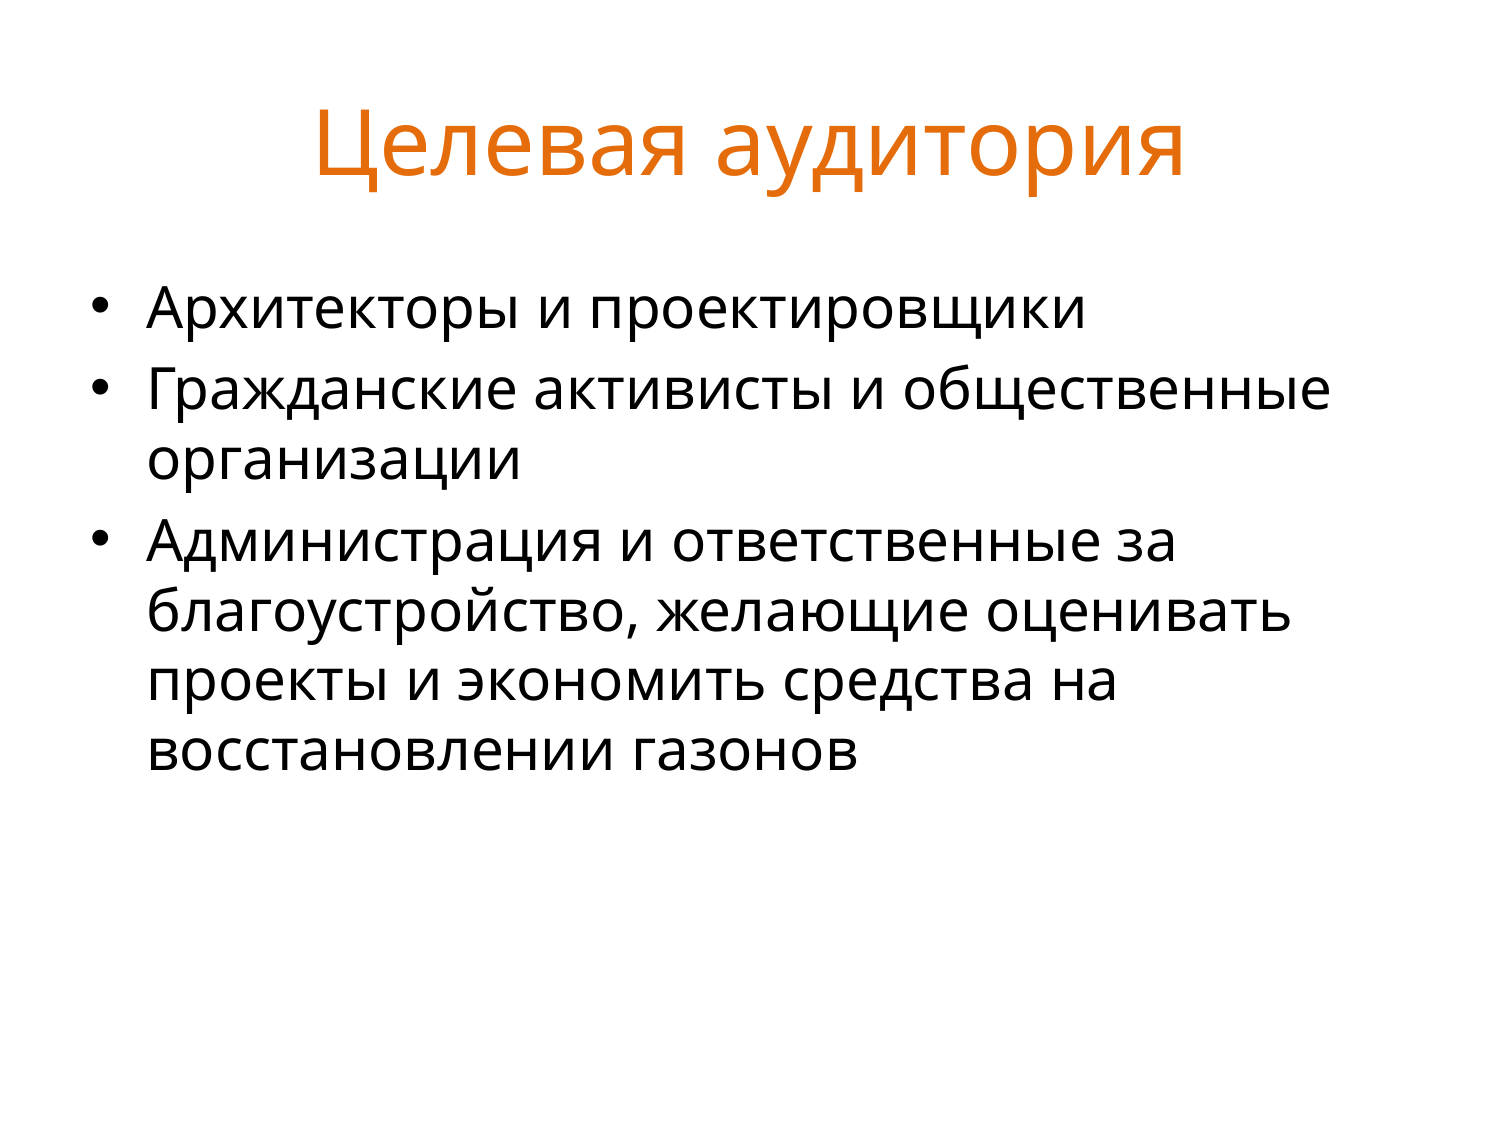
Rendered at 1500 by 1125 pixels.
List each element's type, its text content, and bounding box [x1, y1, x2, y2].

list Архитекторы и проектировщики Гражданские активисты и общественные организации Администрация и ответственные за благоустройство, желающие оценивать проекты и экономить средства на восстановлении газонов [75, 262, 1425, 1005]
title Целевая аудитория [75, 45, 1425, 233]
